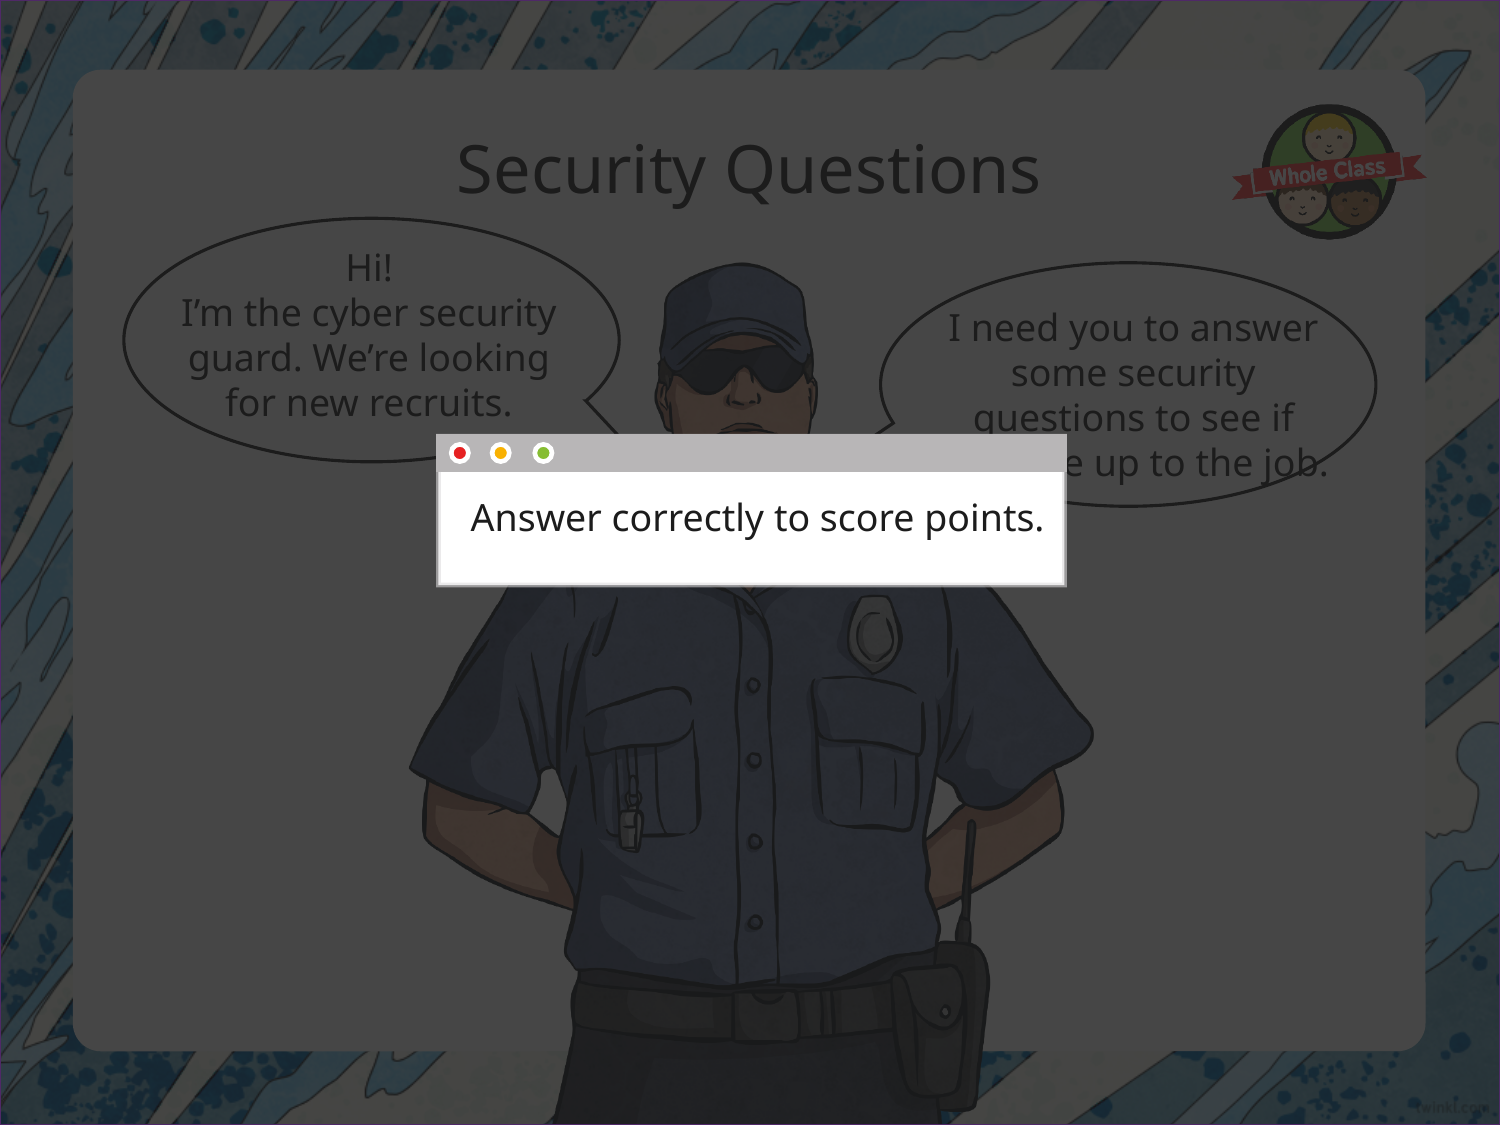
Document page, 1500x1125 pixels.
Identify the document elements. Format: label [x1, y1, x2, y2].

text_box [438, 436, 1065, 586]
text_box [123, 218, 620, 462]
text_box [0, 0, 1500, 1125]
picture [408, 462, 1094, 1125]
picture [620, 262, 880, 436]
text_box [880, 262, 1376, 507]
